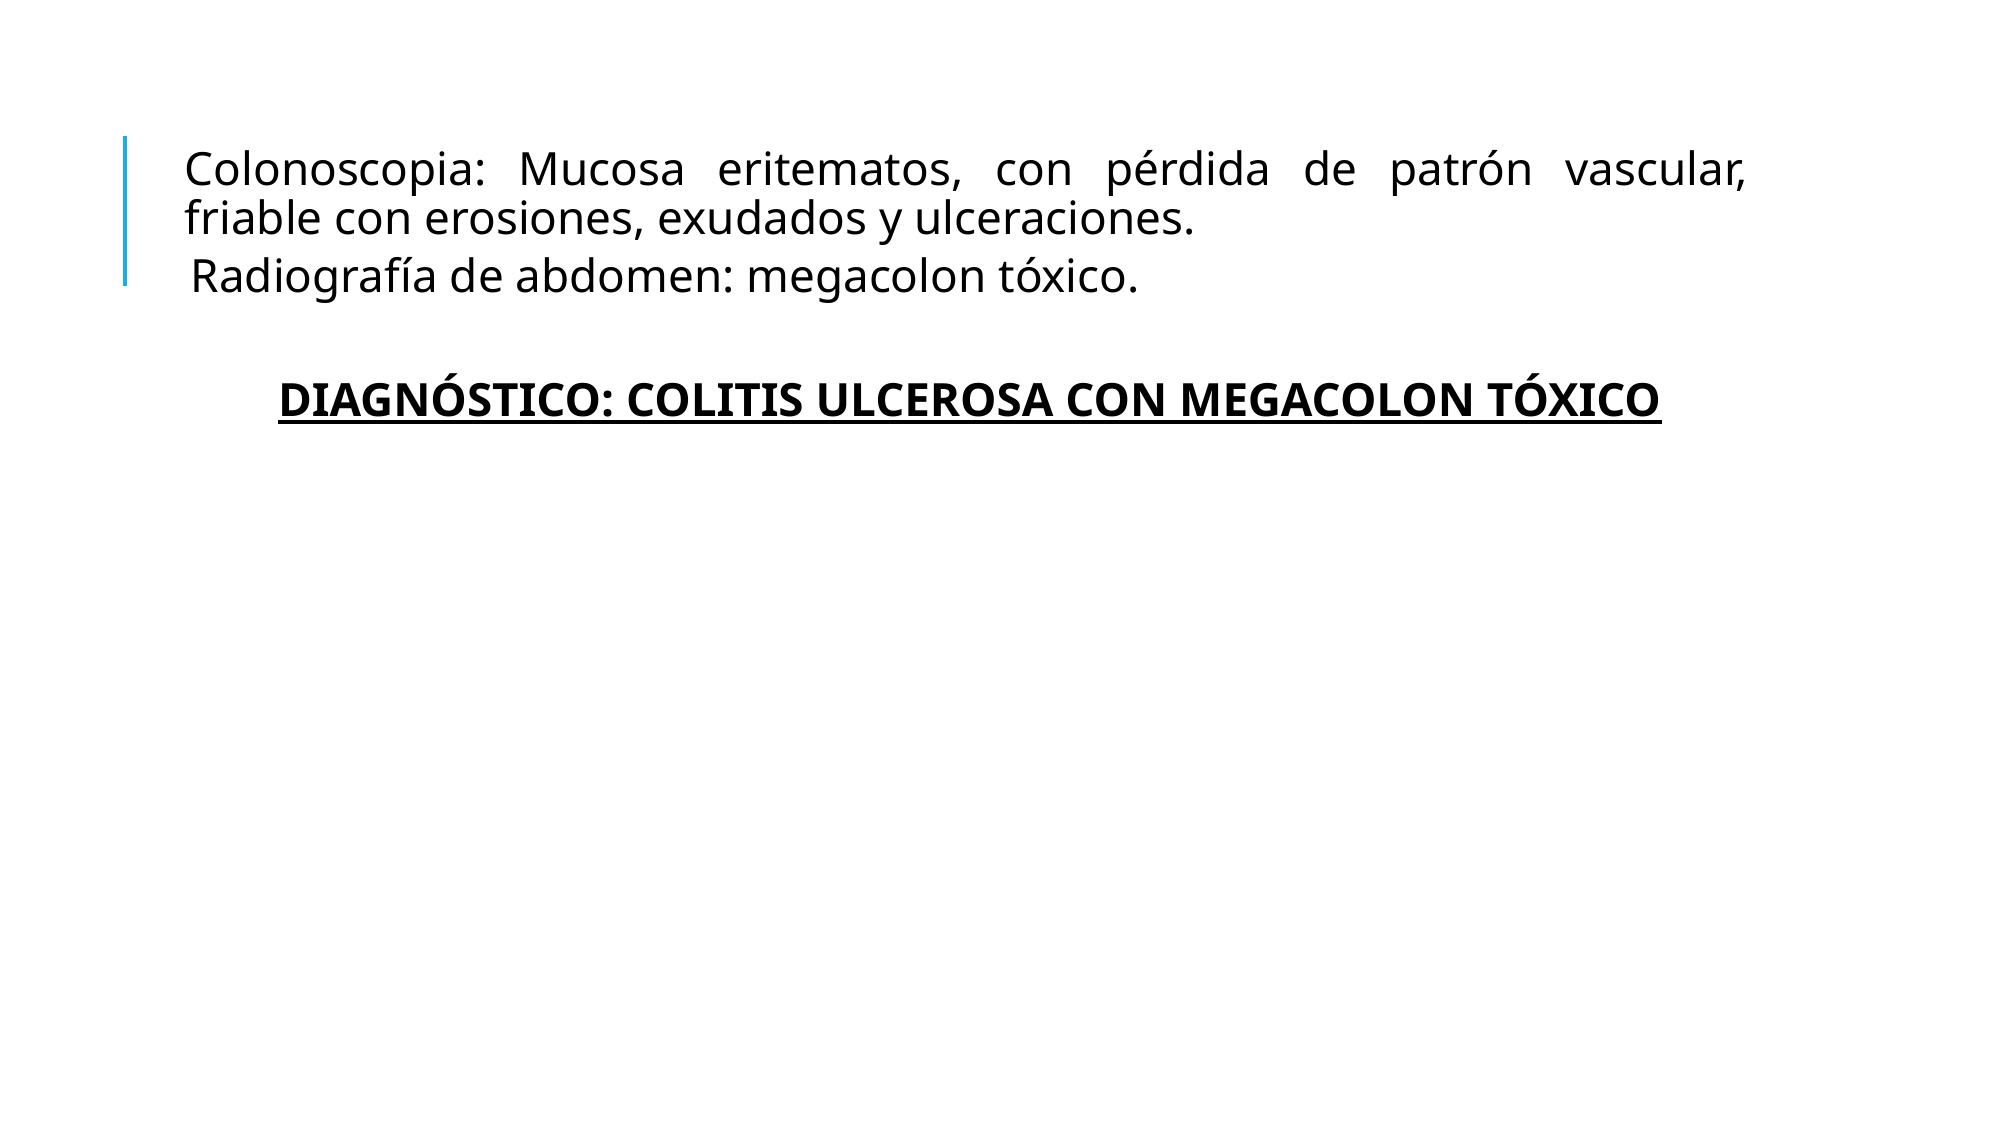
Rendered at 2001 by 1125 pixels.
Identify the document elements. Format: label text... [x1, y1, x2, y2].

list Colonoscopia: Mucosa eritematos, con pérdida de patrón vascular, friable con erosiones, exudados y ulceraciones. Radiografía de abdomen: megacolon tóxico. DIAGNÓSTICO: COLITIS ULCEROSA CON MEGACOLON TÓXICO [162, 138, 1757, 799]
